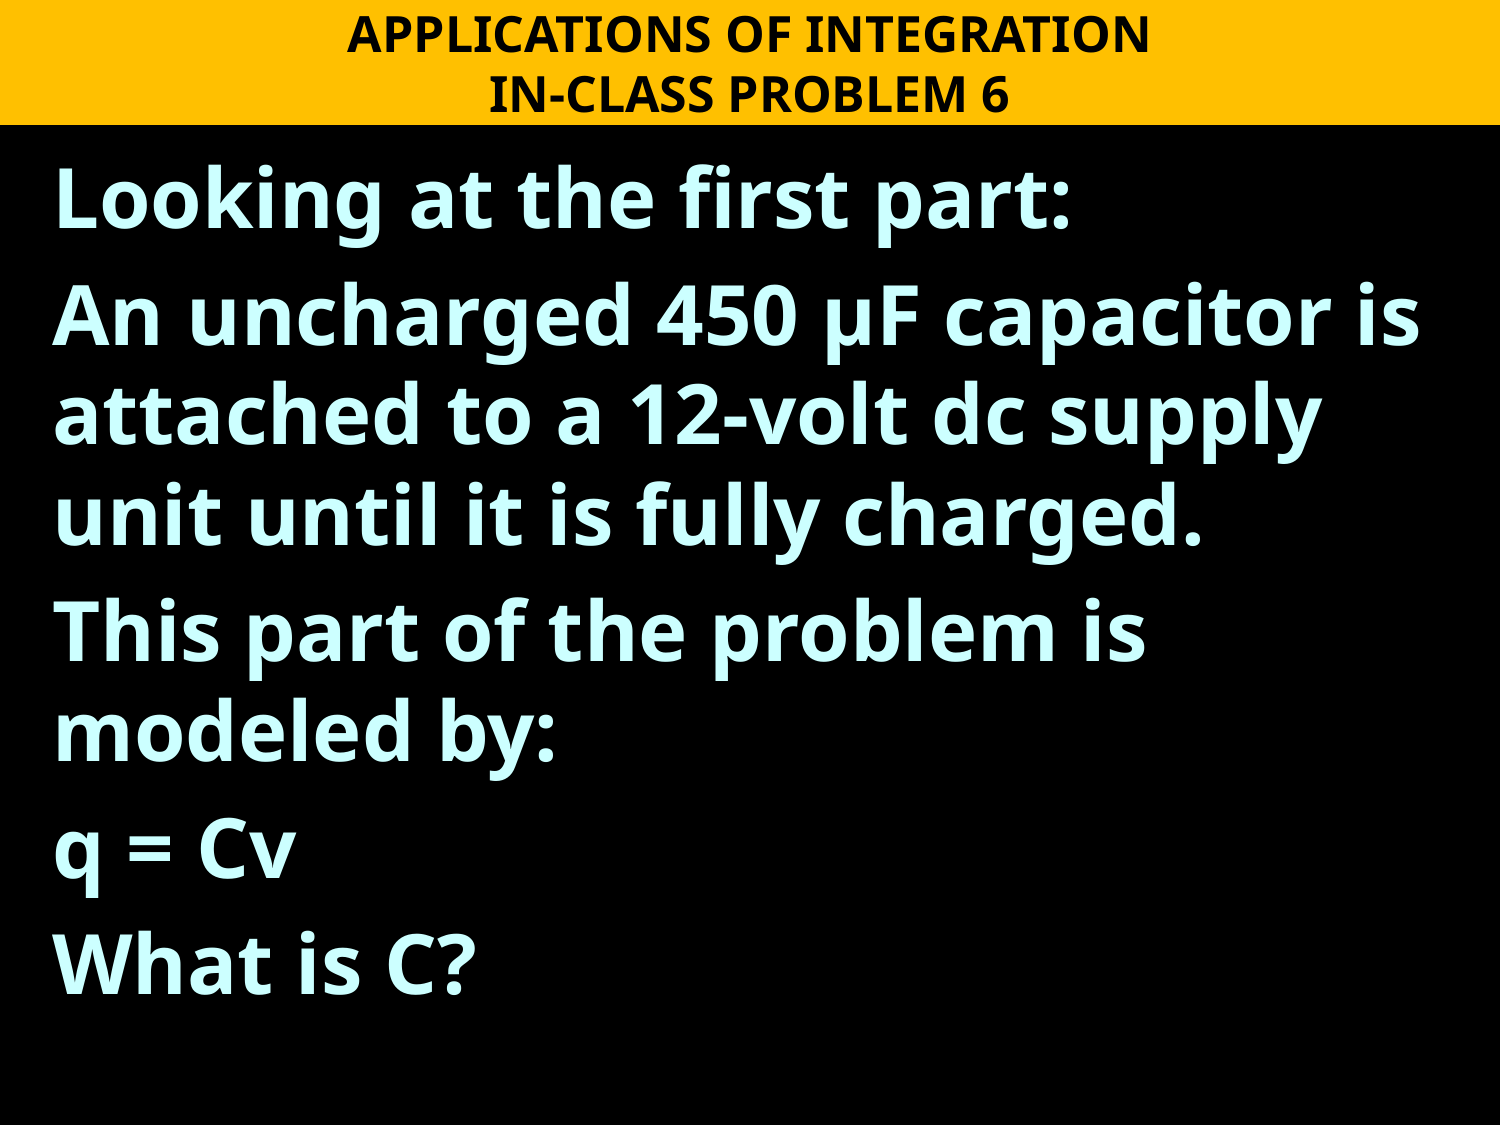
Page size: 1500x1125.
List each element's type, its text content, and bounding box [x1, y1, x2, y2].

text_box APPLICATIONS OF INTEGRATION IN-CLASS PROBLEM 6 [0, 0, 1500, 125]
list Looking at the first part: An uncharged 450 μF capacitor is attached to a 12-volt dc supply unit until it is fully charged. This part of the problem is modeled by: q = Cv What is C? [37, 137, 1500, 1063]
